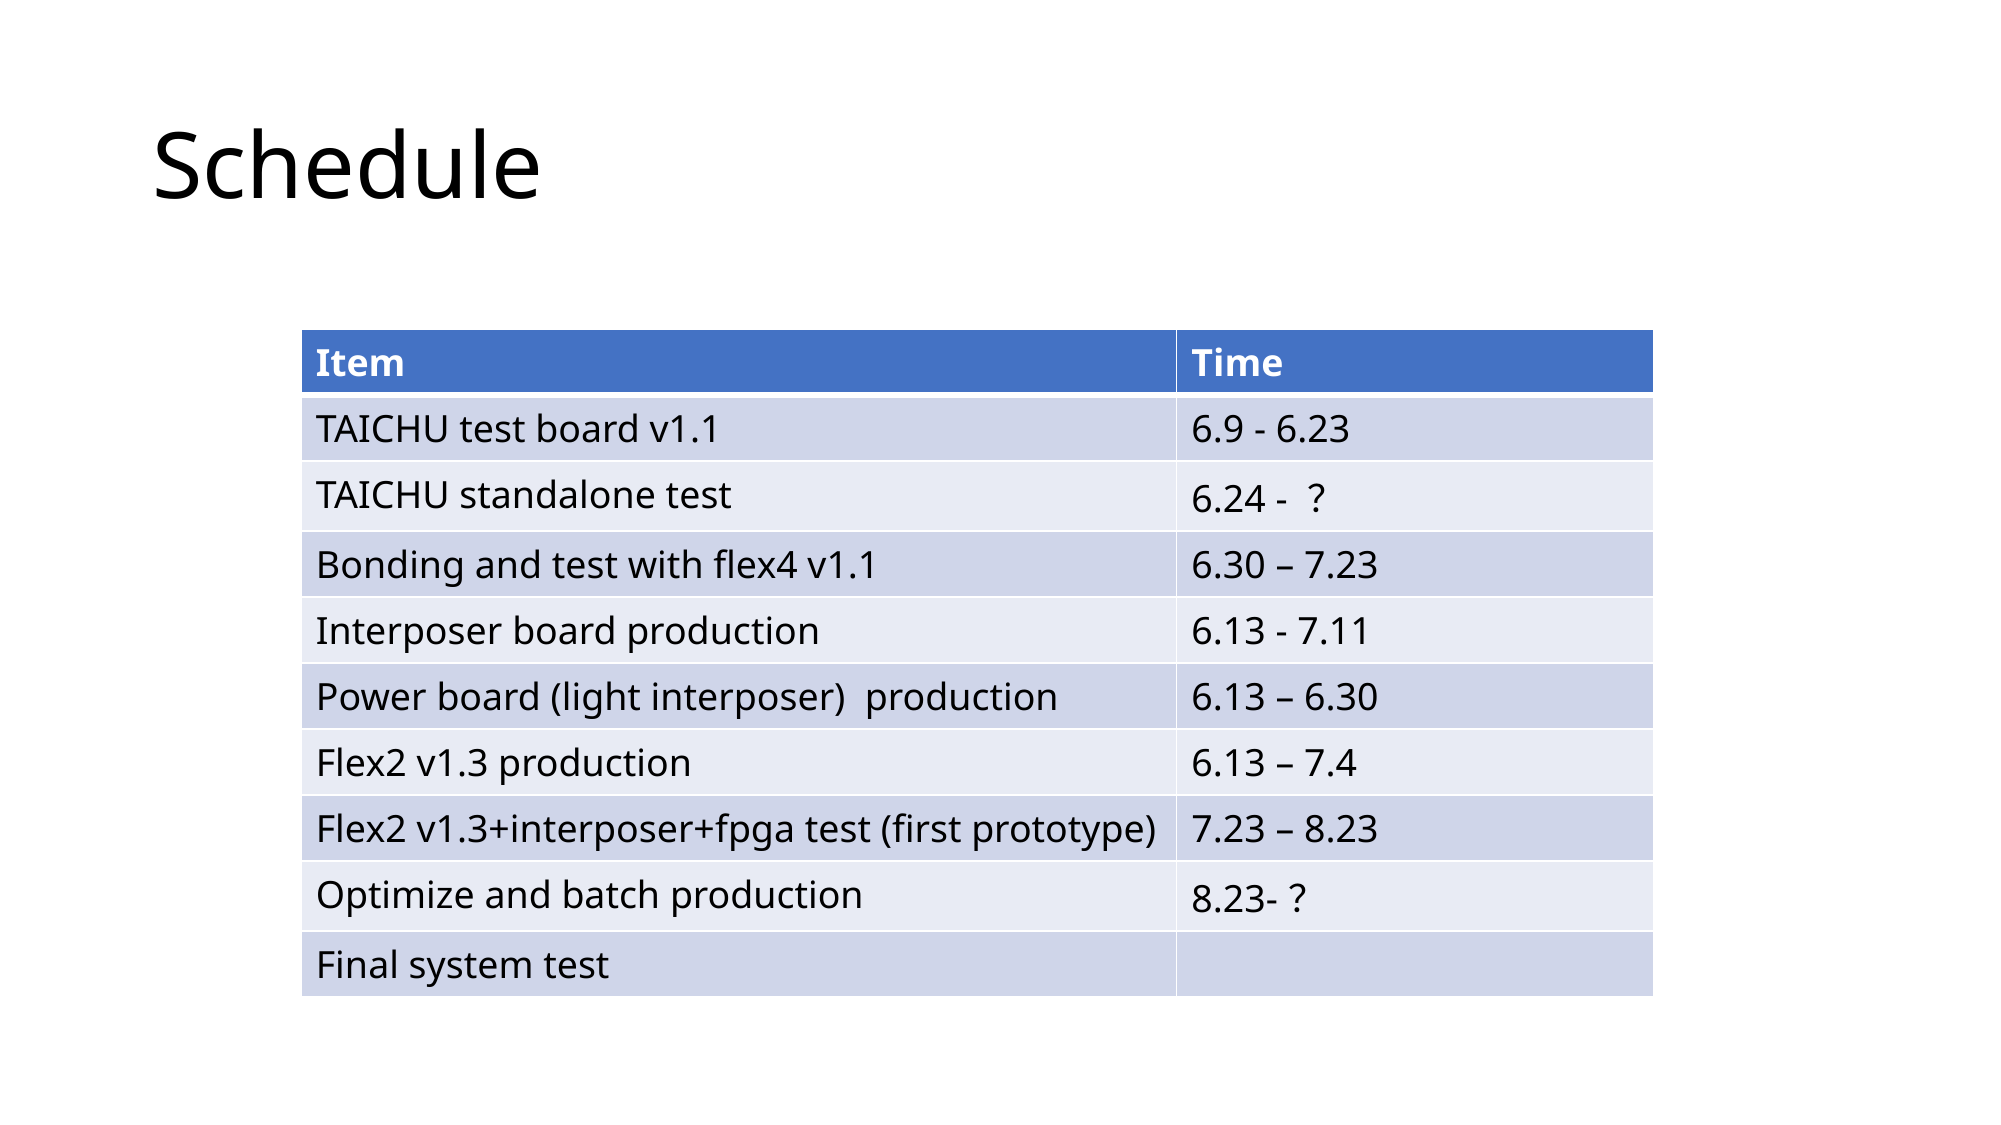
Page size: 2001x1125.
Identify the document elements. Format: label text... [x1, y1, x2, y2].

table_cell [1177, 932, 1653, 996]
table_header Time [1177, 330, 1653, 392]
table_cell 6.24 - ？ [1177, 462, 1653, 530]
table_cell 6.30 – 7.23 [1177, 532, 1653, 596]
table_cell 8.23-？ [1177, 862, 1653, 930]
table_cell TAICHU test board v1.1 [302, 398, 1176, 460]
table_cell 6.13 - 7.11 [1177, 598, 1653, 662]
table_cell 6.13 – 6.30 [1177, 664, 1653, 728]
table_cell 6.13 – 7.4 [1177, 730, 1653, 794]
table_cell Flex2 v1.3+interposer+fpga test (first prototype) [302, 796, 1176, 860]
table_cell Bonding and test with flex4 v1.1 [302, 532, 1176, 596]
table_cell Optimize and batch production [302, 862, 1176, 930]
table_header Item [302, 330, 1176, 392]
table_cell Final system test [302, 932, 1176, 996]
table_cell Flex2 v1.3 production [302, 730, 1176, 794]
table_cell Interposer board production [302, 598, 1176, 662]
table_cell Power board (light interposer) production [302, 664, 1176, 728]
title Schedule [137, 59, 1863, 278]
table_cell 7.23 – 8.23 [1177, 796, 1653, 860]
table_cell TAICHU standalone test [302, 462, 1176, 530]
table_cell 6.9 - 6.23 [1177, 398, 1653, 460]
